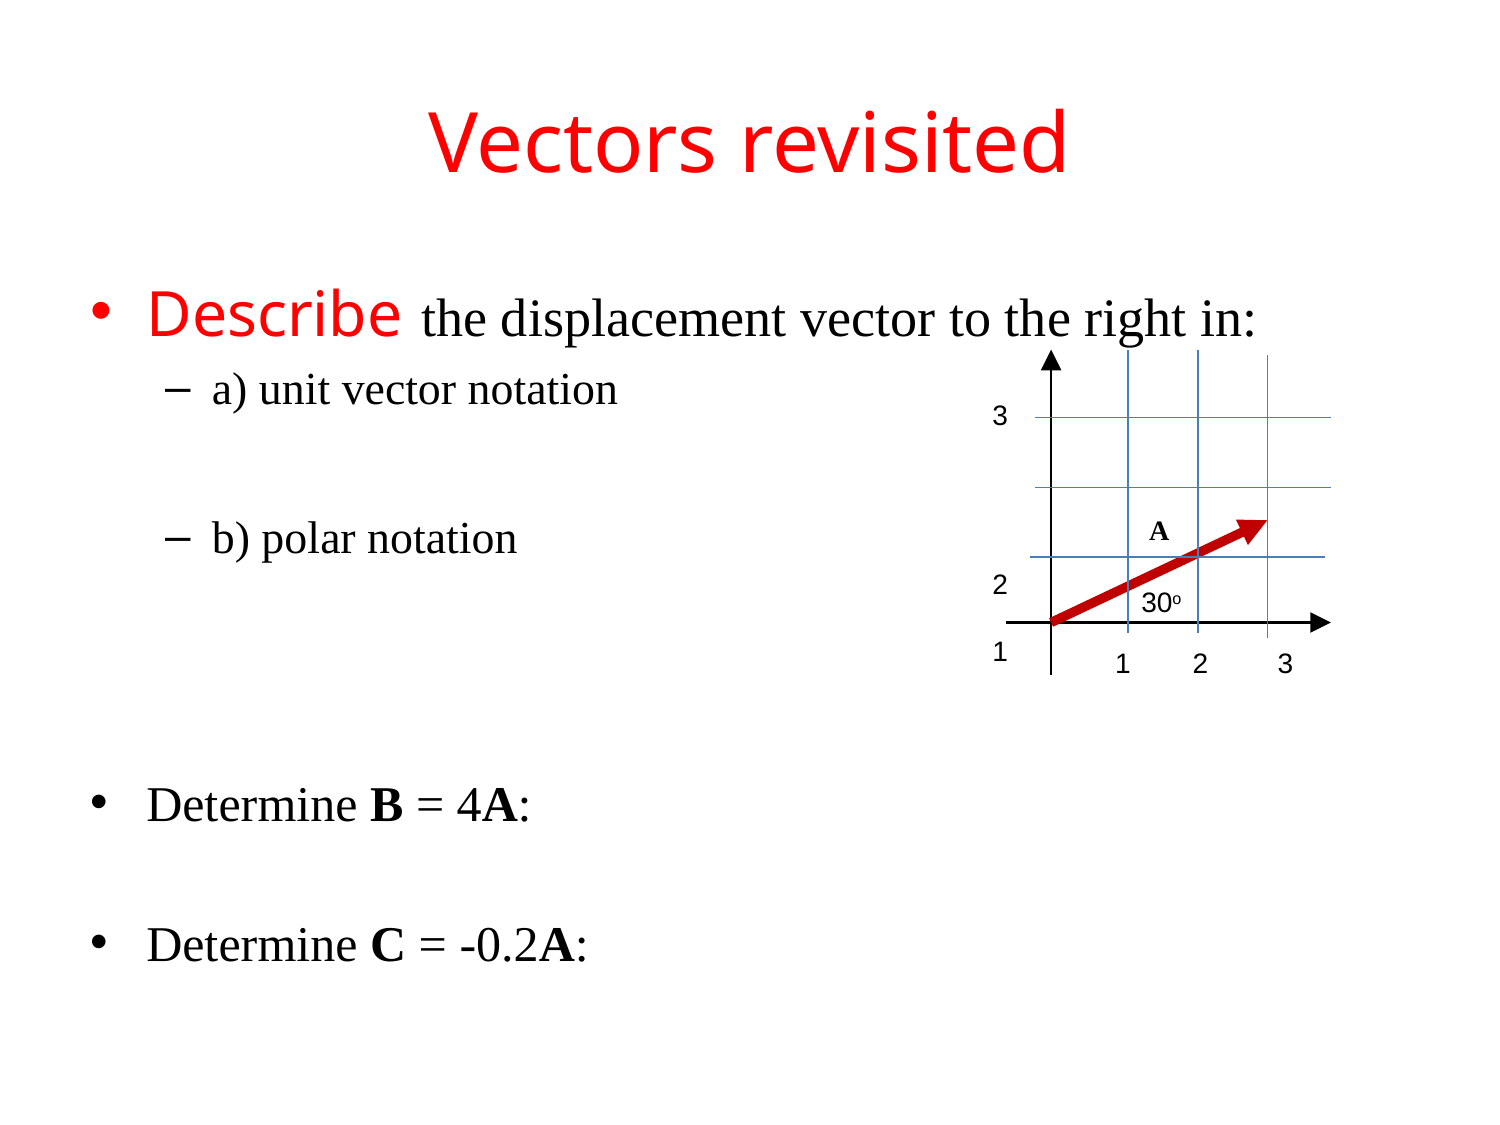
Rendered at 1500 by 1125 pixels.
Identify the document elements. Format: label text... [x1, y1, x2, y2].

text_box 1 2 3 [1173, 638, 1379, 687]
list Describe the displacement vector to the right in: a) unit vector notation b) polar notation Determine B = 4A: Determine C = -0.2A: [75, 262, 1425, 1005]
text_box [1110, 336, 1251, 638]
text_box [1254, 349, 1268, 639]
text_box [1050, 520, 1105, 623]
text_box 3 2 1 [977, 356, 1047, 675]
title Vectors revisited [75, 45, 1425, 233]
text_box 1 2 3 [1100, 638, 1163, 687]
